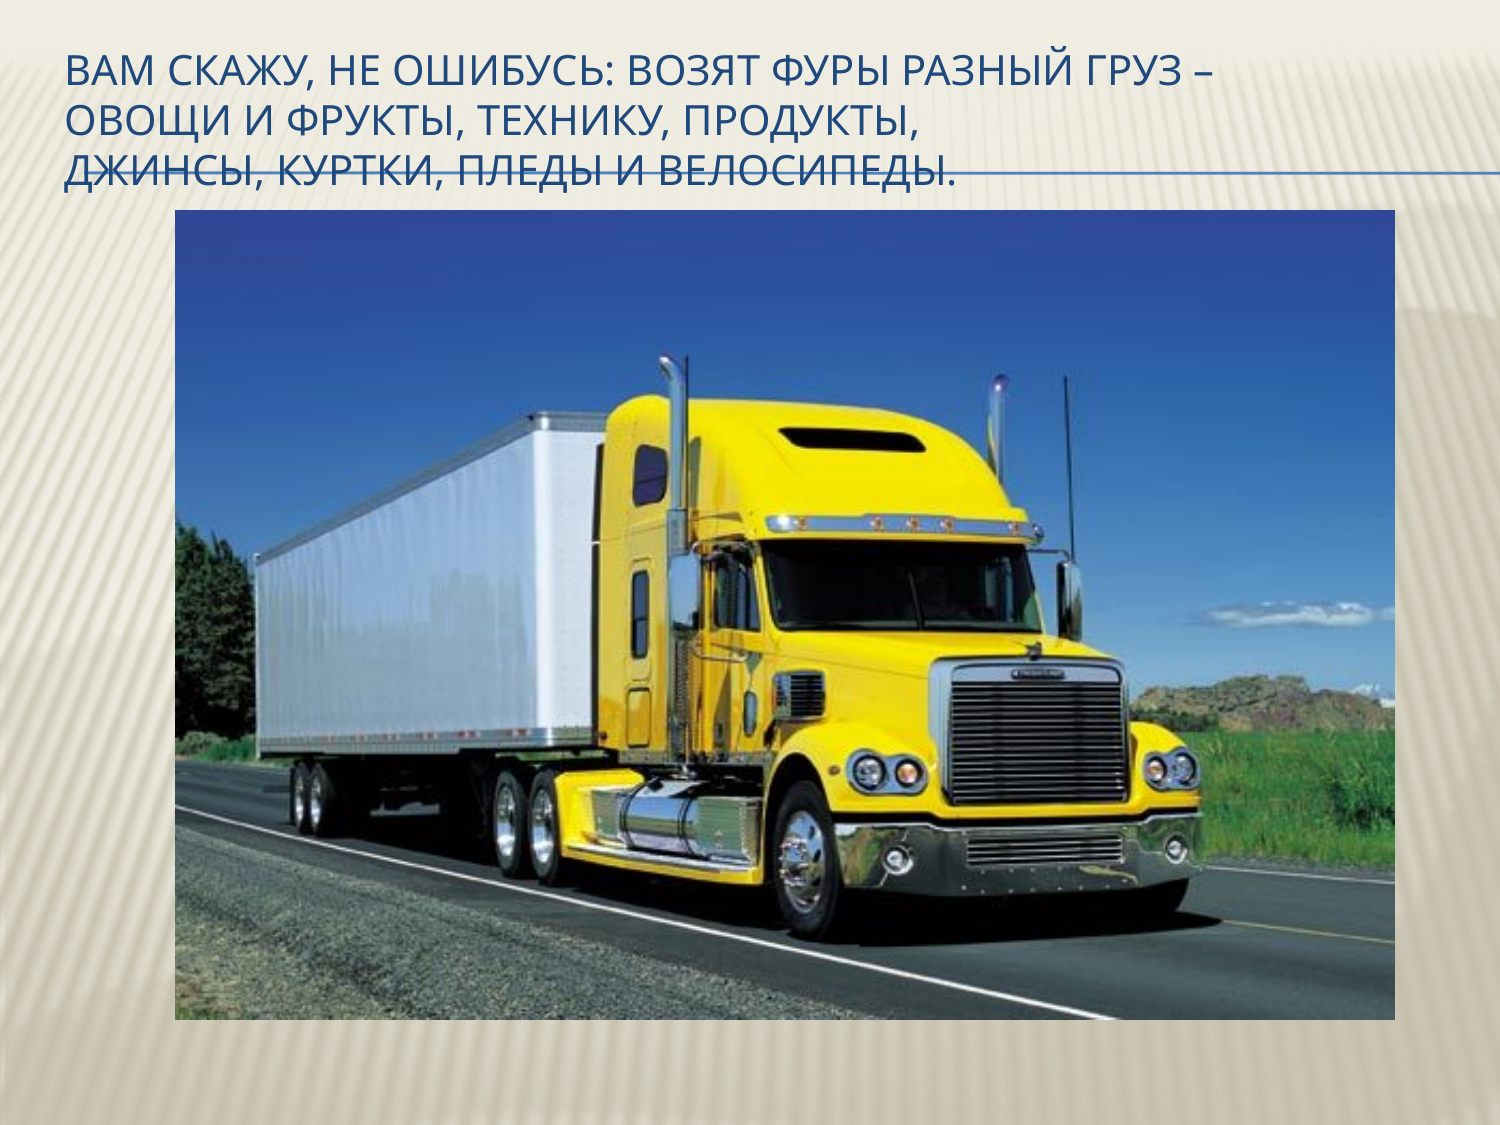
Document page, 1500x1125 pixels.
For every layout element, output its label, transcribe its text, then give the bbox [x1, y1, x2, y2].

title Вам скажу, не ошибусь: возят ФУРЫ разный груз – Овощи и фрукты, технику, продукты, Джинсы, куртки, пледы и велосипеды. [50, 75, 1475, 213]
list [175, 210, 1395, 1020]
